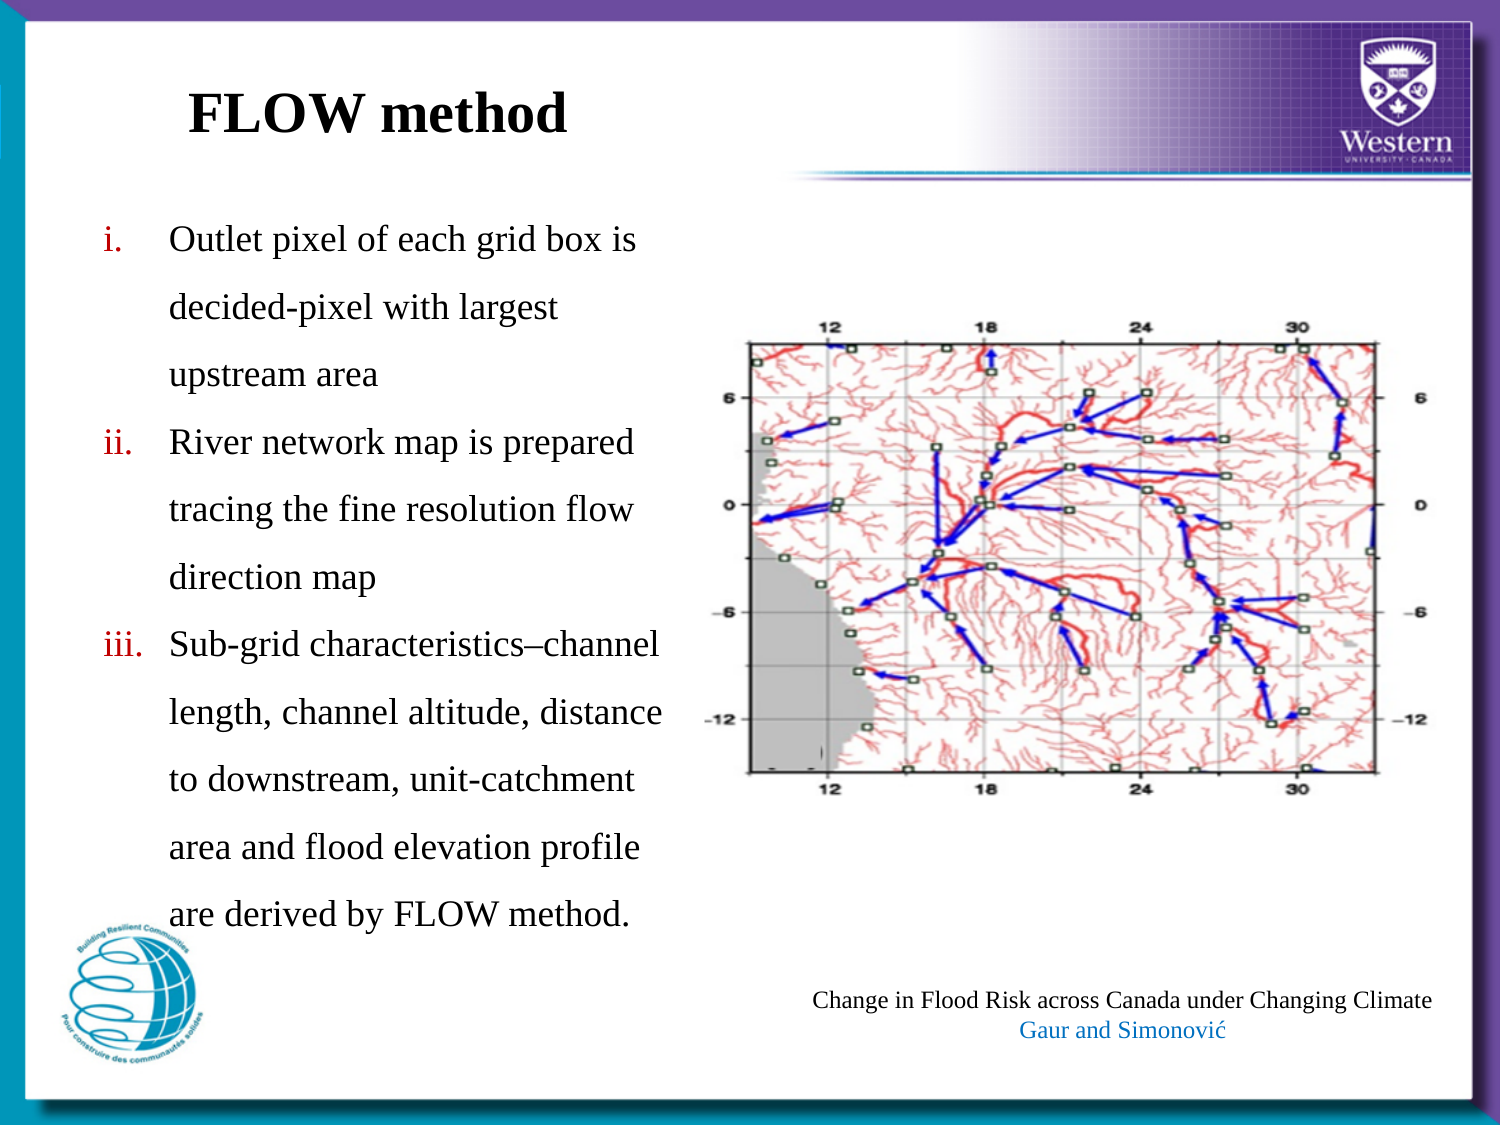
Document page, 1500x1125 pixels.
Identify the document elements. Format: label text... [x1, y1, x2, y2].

picture [3, 0, 1500, 1123]
text_box Outlet pixel of each grid box is decided-pixel with largest upstream area River network map is prepared tracing the fine resolution flow direction map Sub-grid characteristics–channel length, channel altitude, distance to downstream, unit-catchment area and flood elevation profile are derived by FLOW method. [88, 184, 703, 1010]
text_box FLOW method [342, 66, 584, 152]
text_box Change in Flood Risk across Canada under Changing Climate Gaur and Simonović [785, 975, 1461, 1051]
text_box 6| [0, 54, 342, 170]
